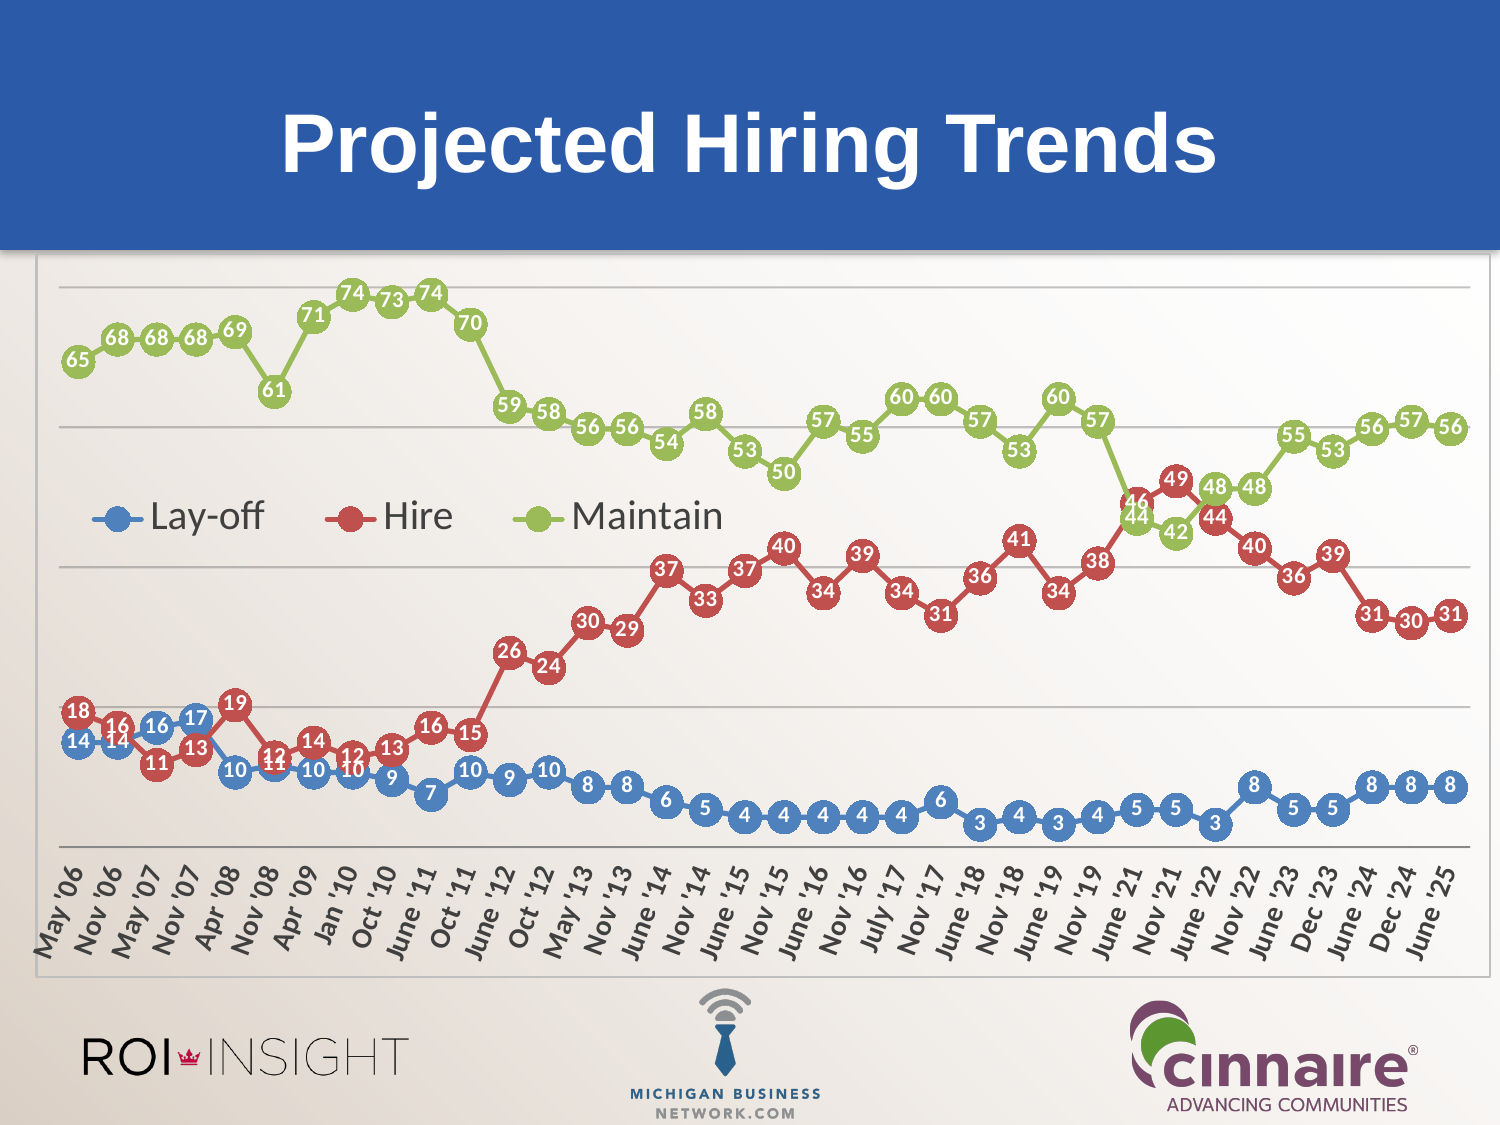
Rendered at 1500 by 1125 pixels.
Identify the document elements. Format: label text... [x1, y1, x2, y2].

picture [1123, 997, 1425, 1115]
title Projected Hiring Trends [0, 44, 1500, 234]
chart [29, 252, 1492, 979]
picture [75, 1024, 415, 1090]
picture [605, 979, 845, 1125]
